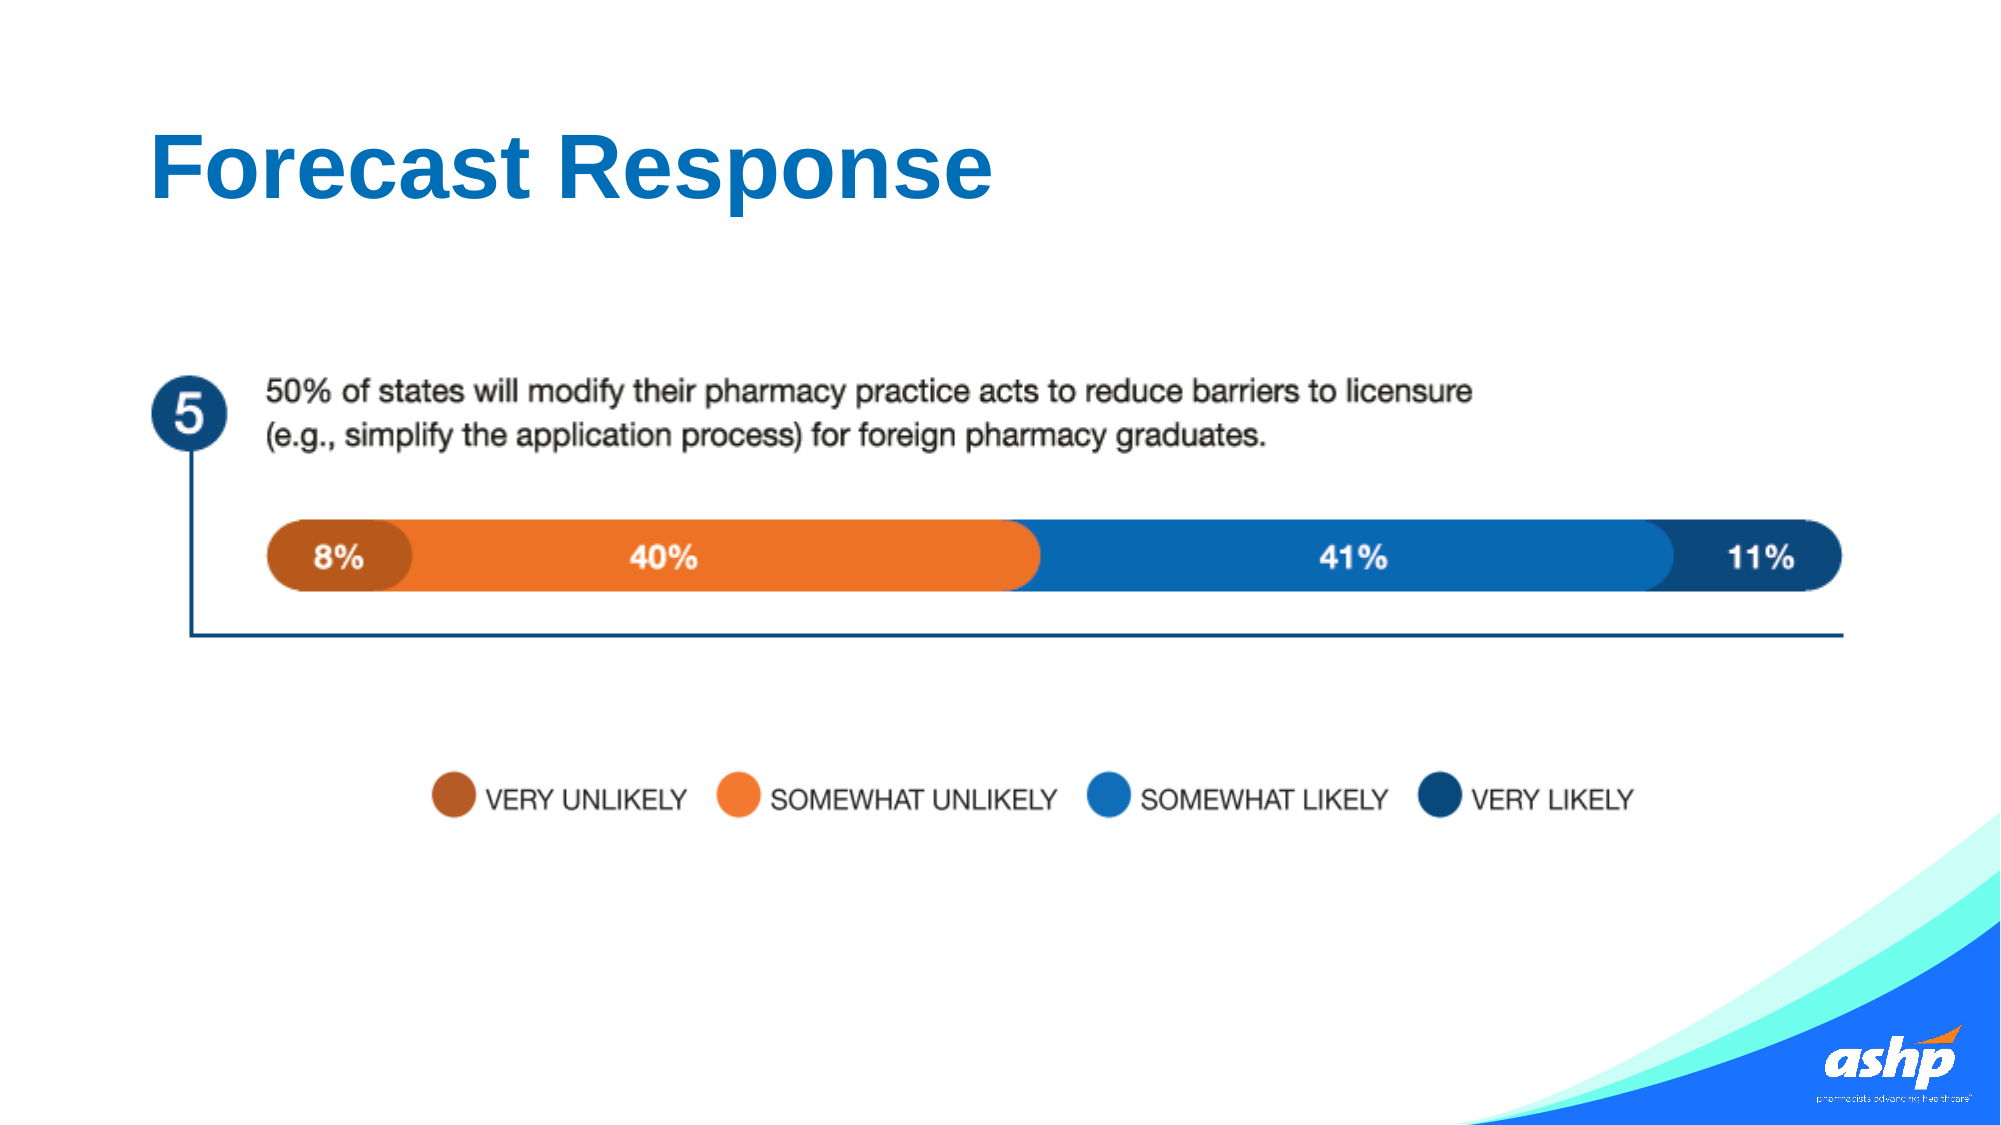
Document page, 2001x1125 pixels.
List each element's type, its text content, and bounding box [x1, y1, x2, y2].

picture [0, 0, 2001, 1125]
title Forecast Response [134, 59, 1860, 278]
